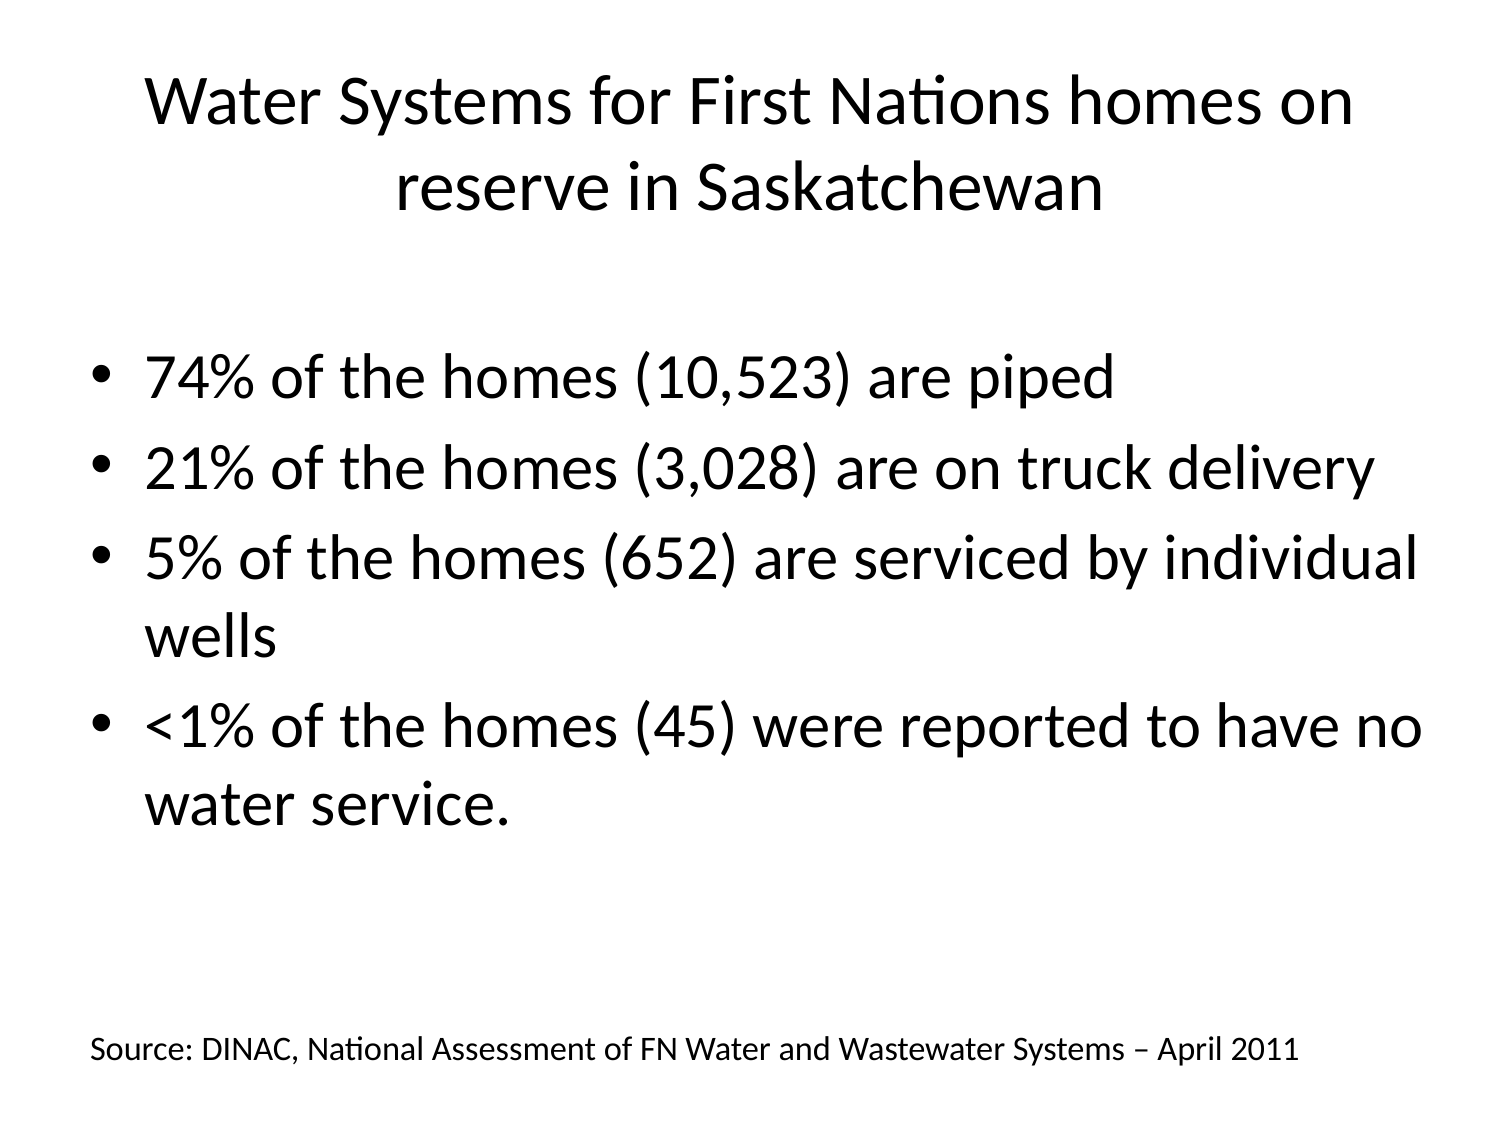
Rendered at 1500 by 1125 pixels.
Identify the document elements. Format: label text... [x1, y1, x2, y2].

list 74% of the homes (10,523) are piped 21% of the homes (3,028) are on truck delivery 5% of the homes (652) are serviced by individual wells <1% of the homes (45) were reported to have no water service. Source: DINAC, National Assessment of FN Water and Wastewater Systems – April 2011 [75, 326, 1471, 1083]
title Water Systems for First Nations homes on reserve in Saskatchewan [75, 45, 1425, 233]
